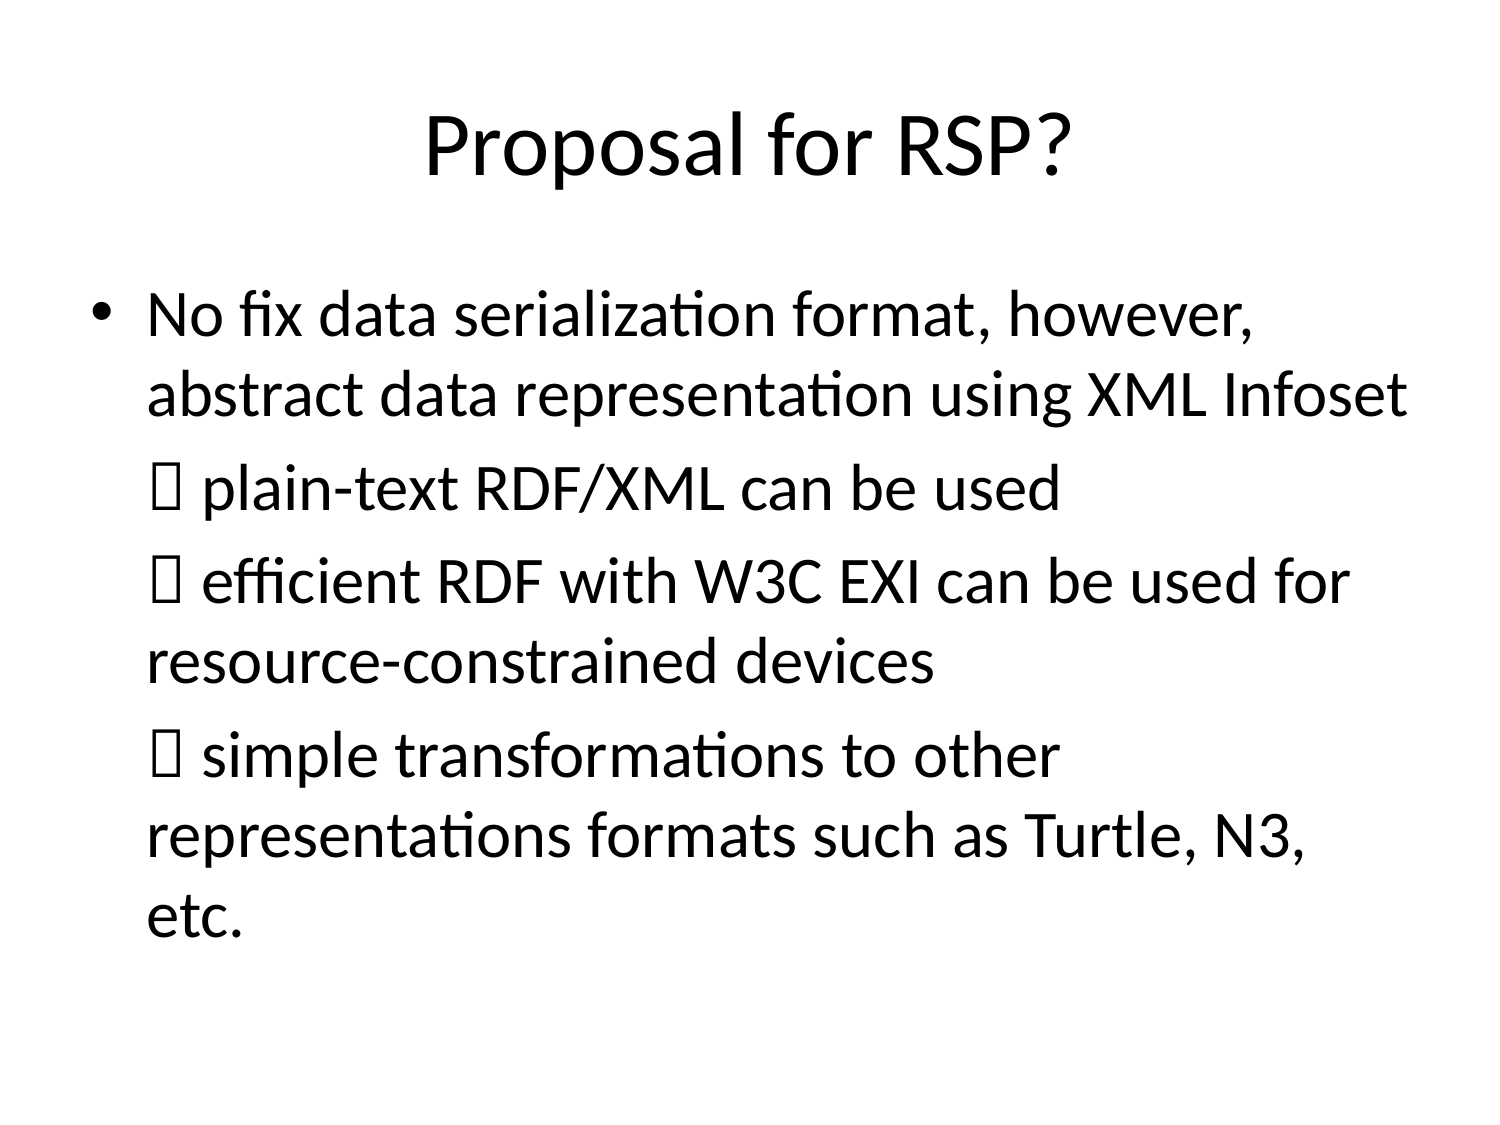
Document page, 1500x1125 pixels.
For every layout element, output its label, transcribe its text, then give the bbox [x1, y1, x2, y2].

title Proposal for RSP? [75, 45, 1425, 233]
list No fix data serialization format, however, abstract data representation using XML Infoset  plain-text RDF/XML can be used  efficient RDF with W3C EXI can be used for resource-constrained devices  simple transformations to other representations formats such as Turtle, N3, etc. [75, 262, 1425, 1005]
